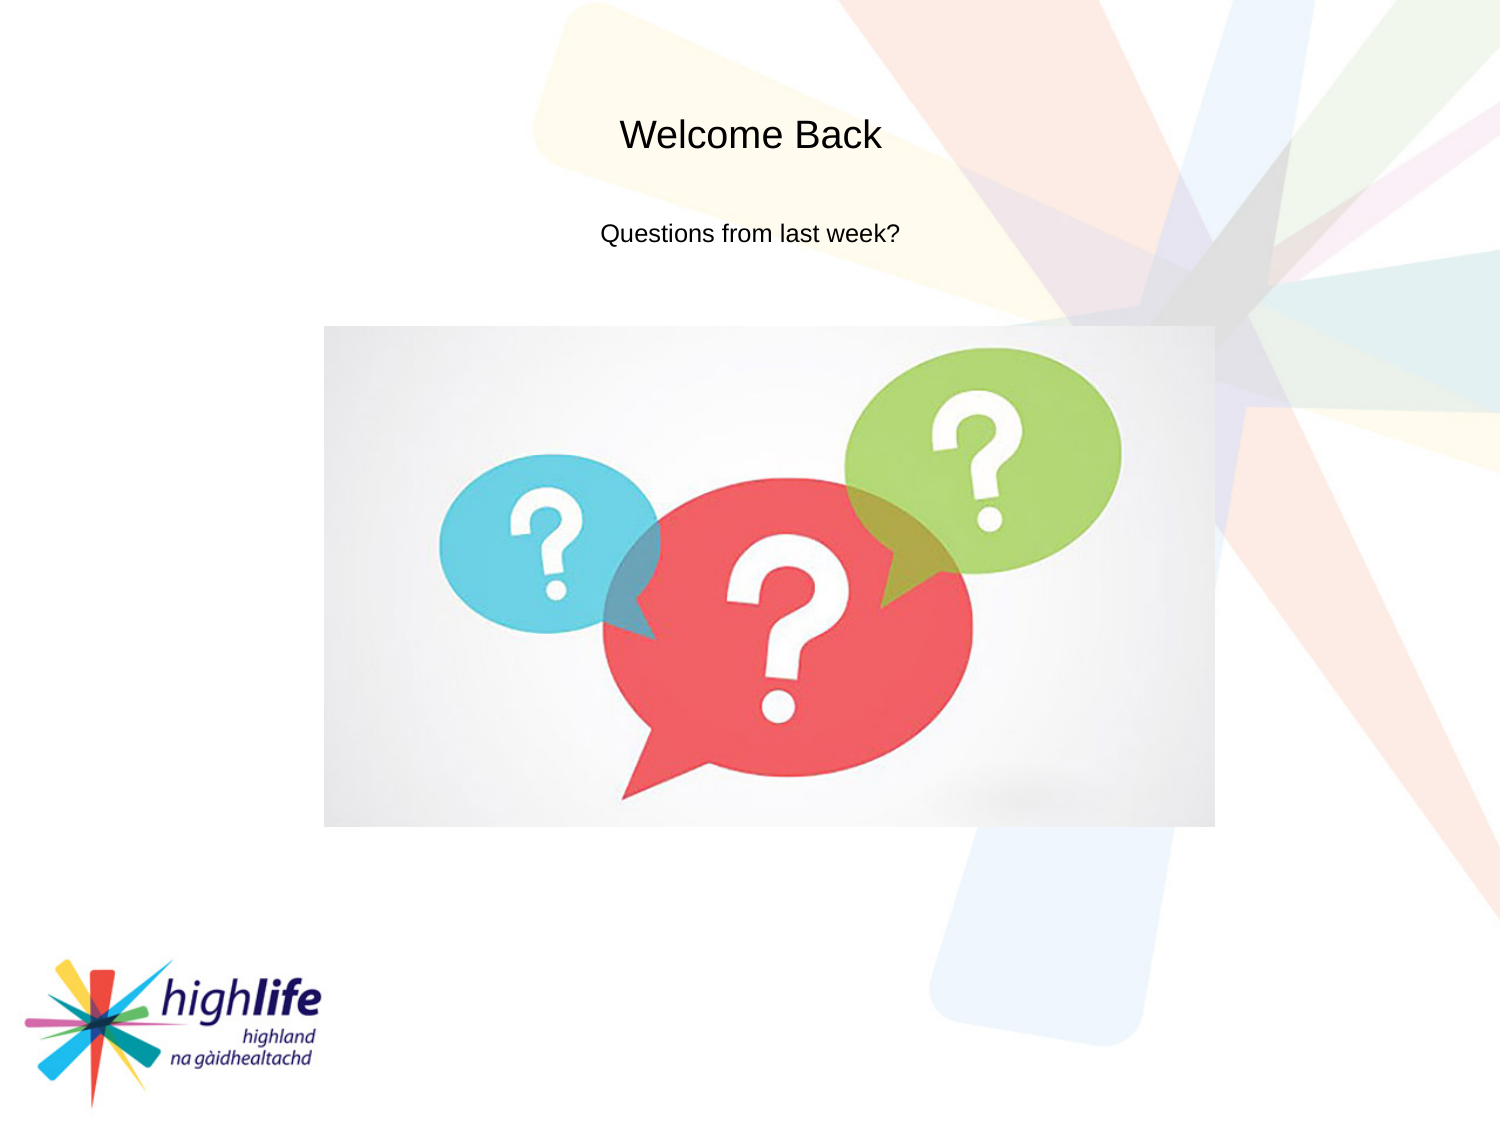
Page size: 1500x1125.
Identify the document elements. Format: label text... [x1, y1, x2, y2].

picture [0, 0, 1500, 1125]
list Welcome Back Questions from last week? [76, 101, 1425, 256]
